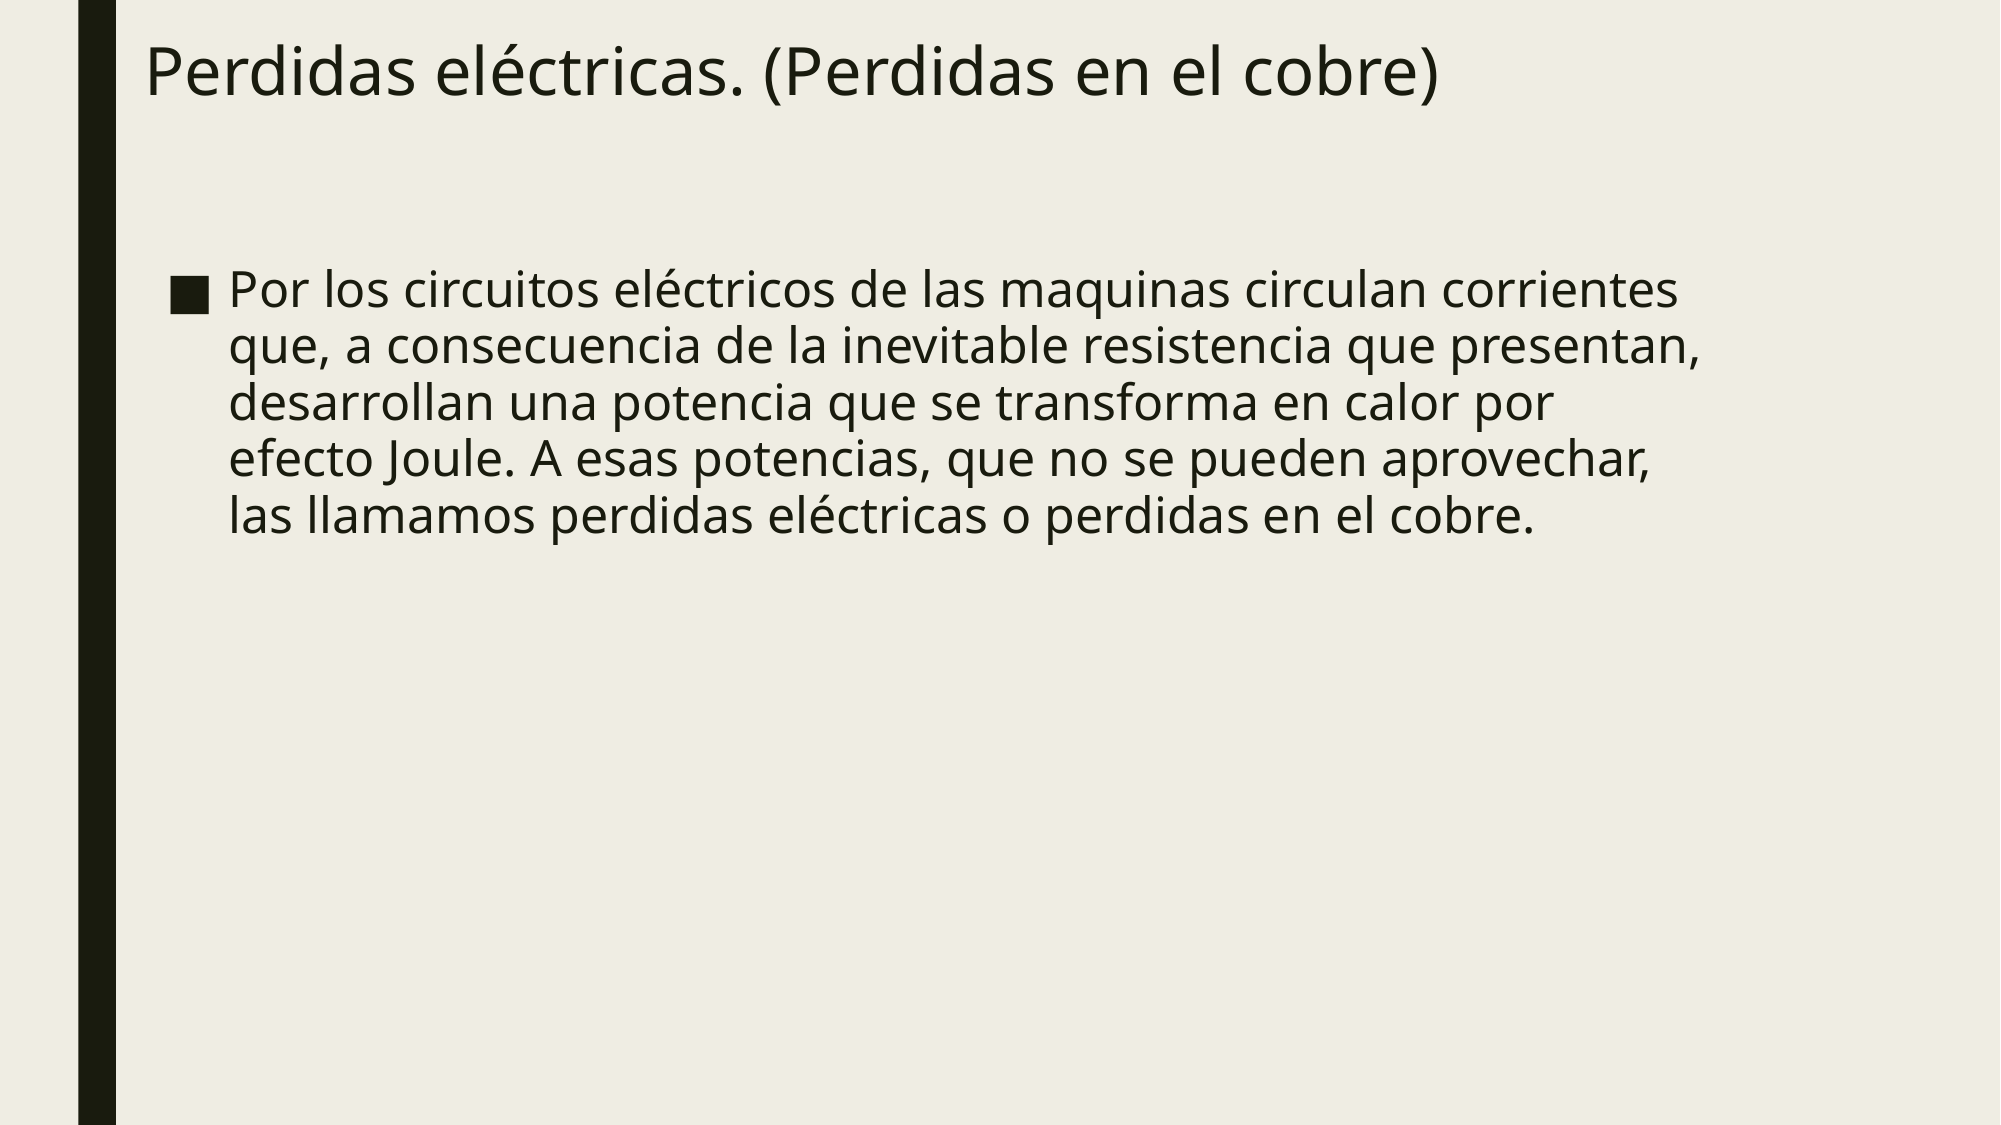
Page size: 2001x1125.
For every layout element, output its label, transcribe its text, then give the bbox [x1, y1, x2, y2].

title Perdidas eléctricas. (Perdidas en el cobre) [129, 31, 1678, 134]
